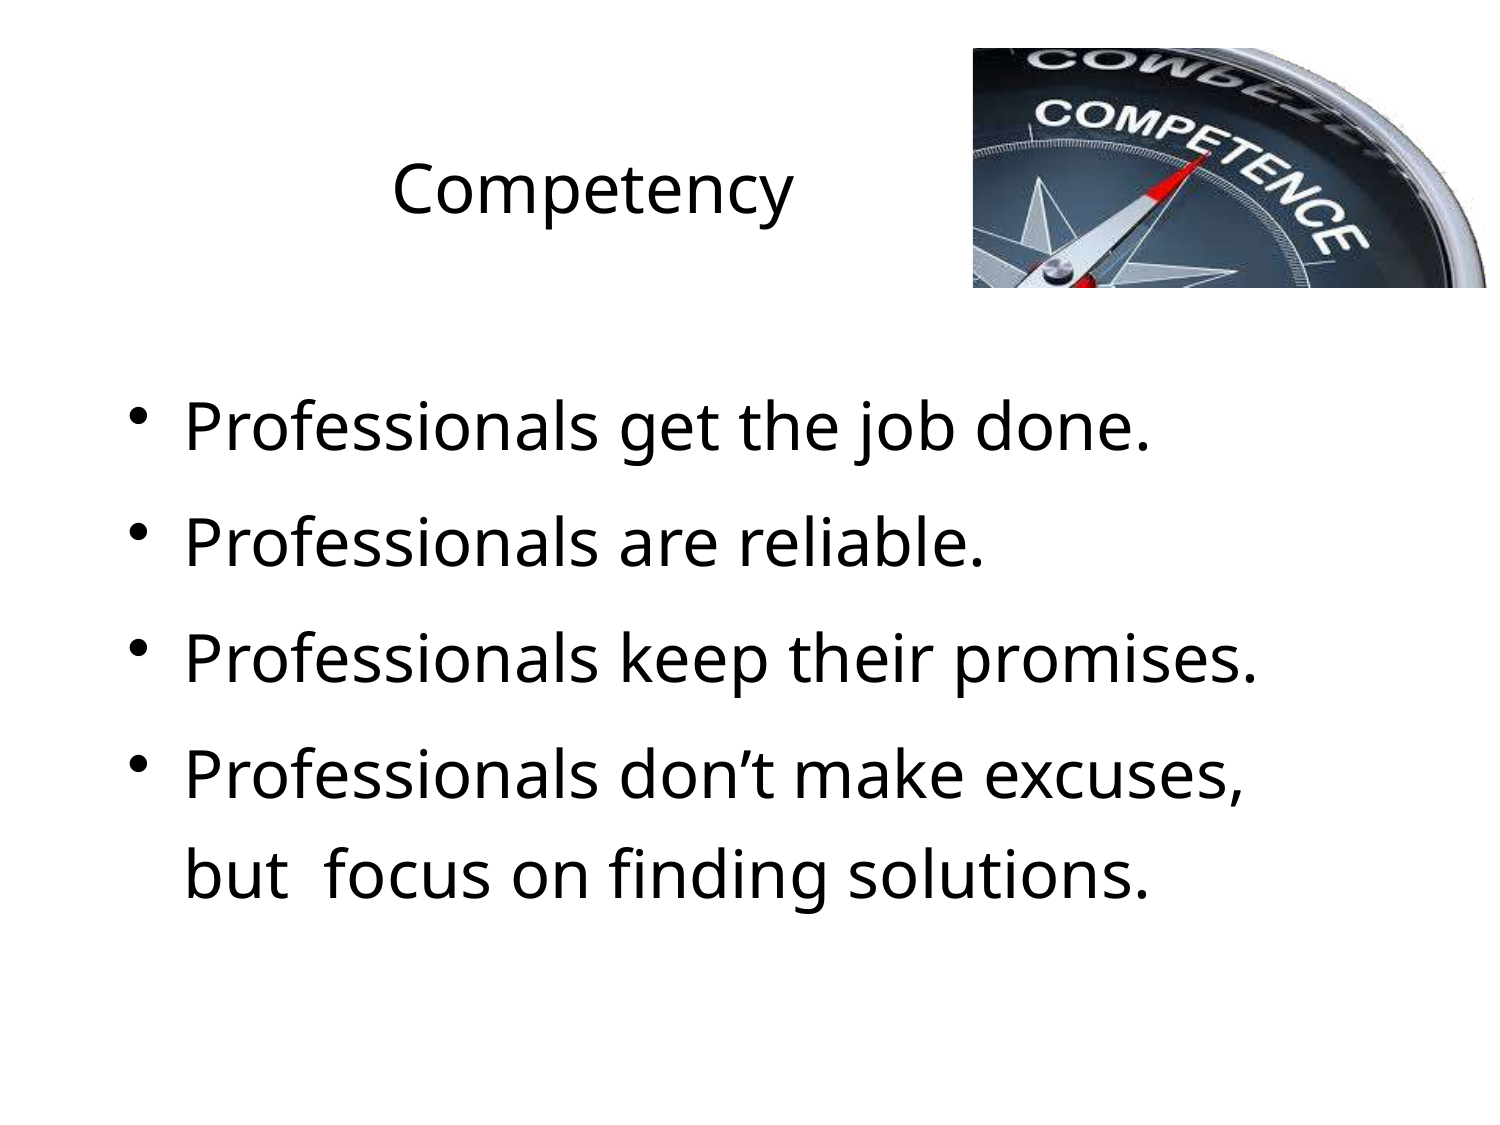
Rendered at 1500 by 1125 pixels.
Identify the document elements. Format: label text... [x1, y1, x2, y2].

text_box [972, 48, 1489, 288]
title Competency [389, 89, 903, 280]
text_box Professionals get the job done. Professionals are reliable. Professionals keep their promises. Professionals don’t make excuses, but focus on finding solutions. [125, 345, 1330, 912]
